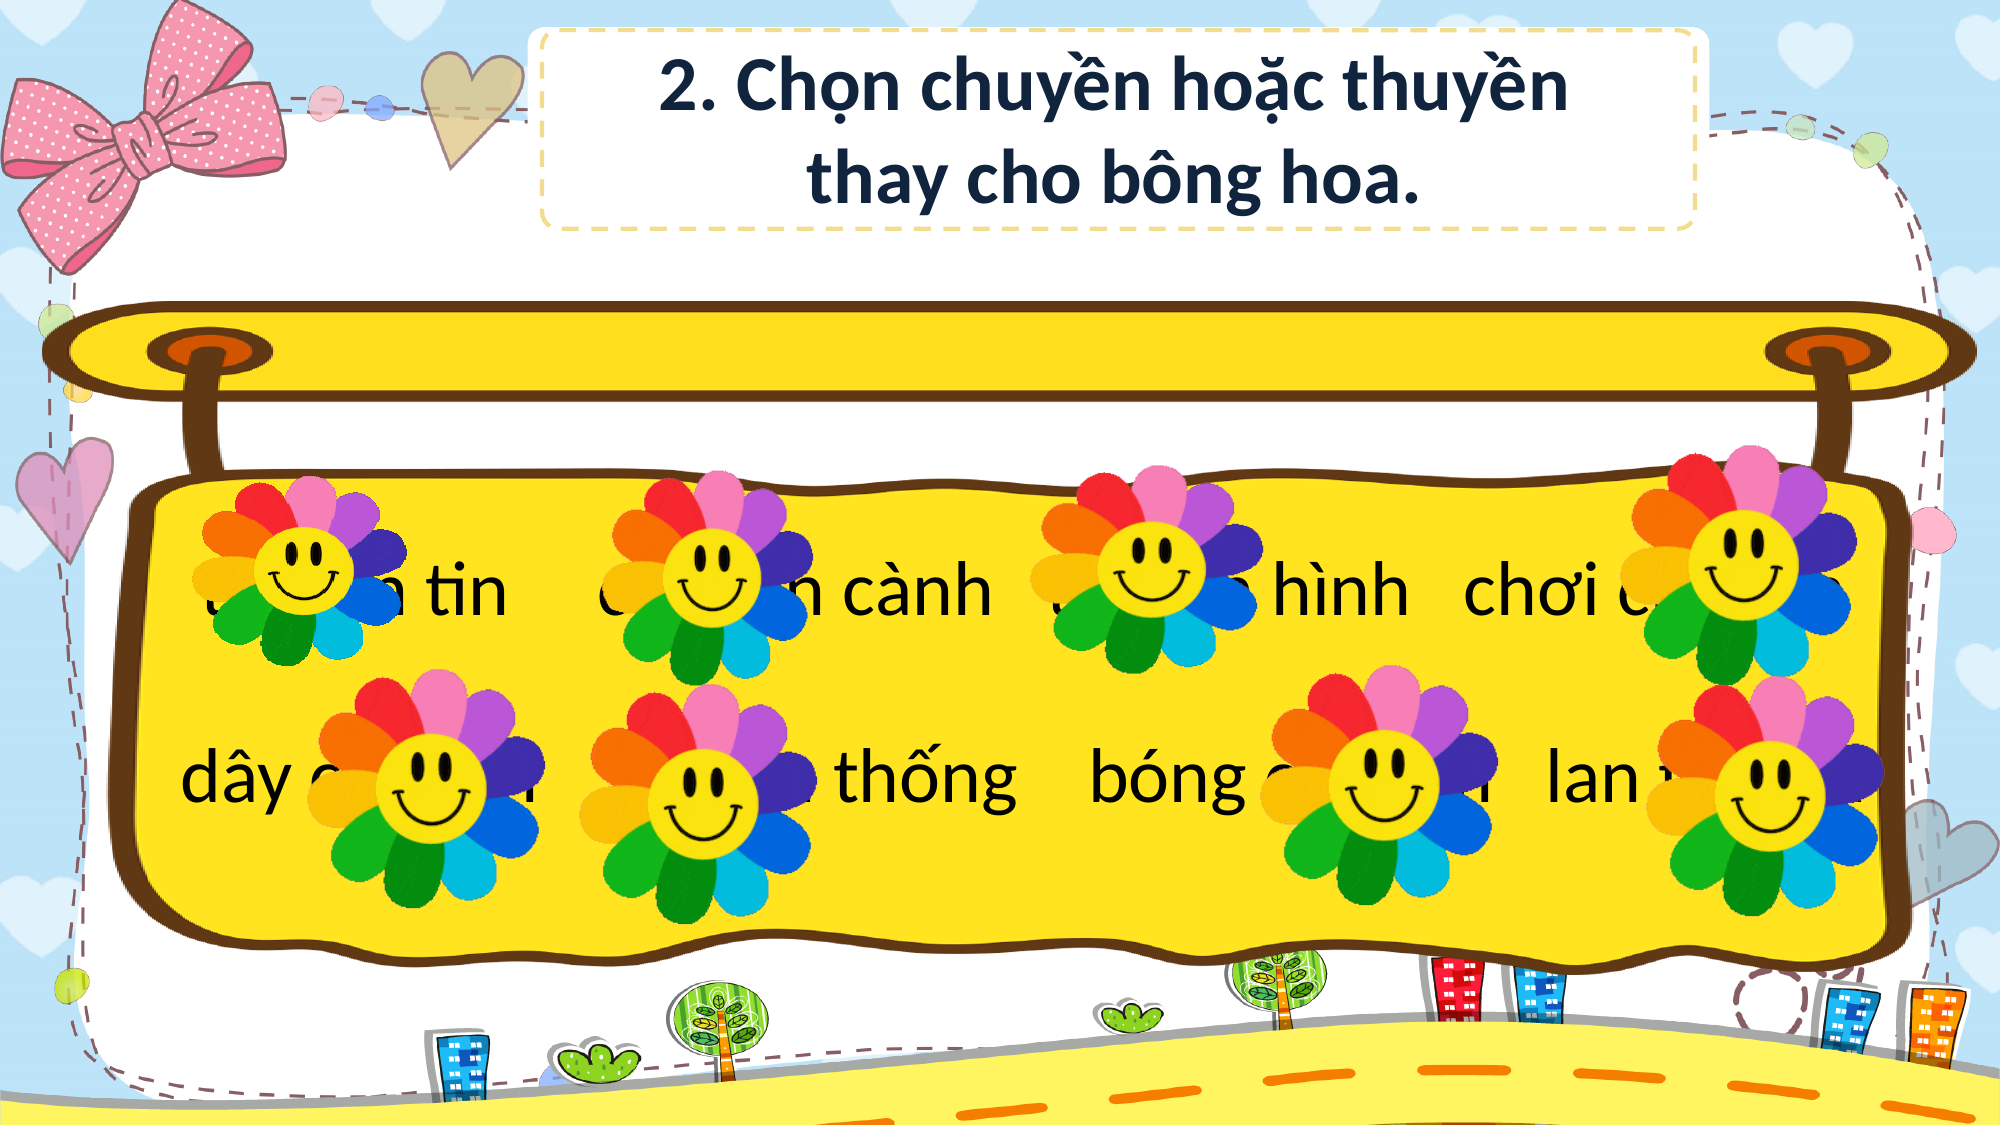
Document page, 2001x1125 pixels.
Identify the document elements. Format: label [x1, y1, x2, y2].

text_box [527, 26, 1710, 232]
picture [0, 0, 2000, 1125]
